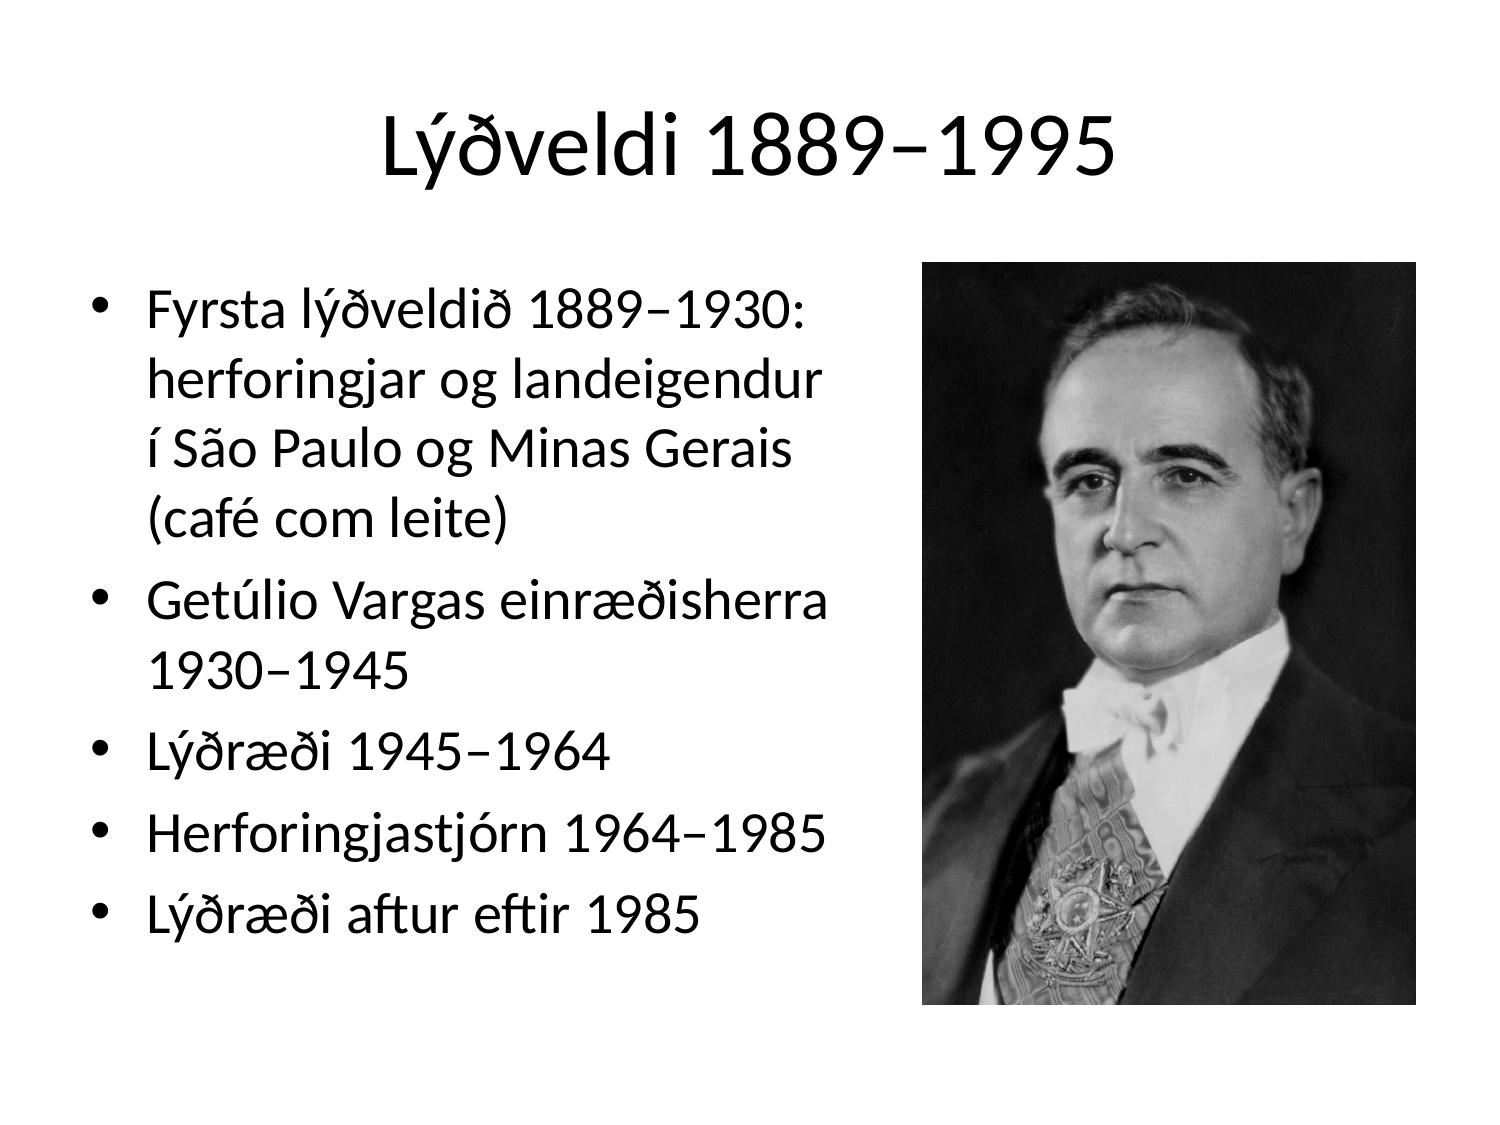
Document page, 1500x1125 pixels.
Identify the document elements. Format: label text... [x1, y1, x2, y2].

list Fyrsta lýðveldið 1889–1930: herforingjar og landeigendur í São Paulo og Minas Gerais (café com leite) Getúlio Vargas einræðisherra 1930–1945 Lýðræði 1945–1964 Herforingjastjórn 1964–1985 Lýðræði aftur eftir 1985 [75, 262, 835, 1005]
title Lýðveldi 1889–1995 [75, 45, 1425, 233]
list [837, 262, 1500, 1006]
